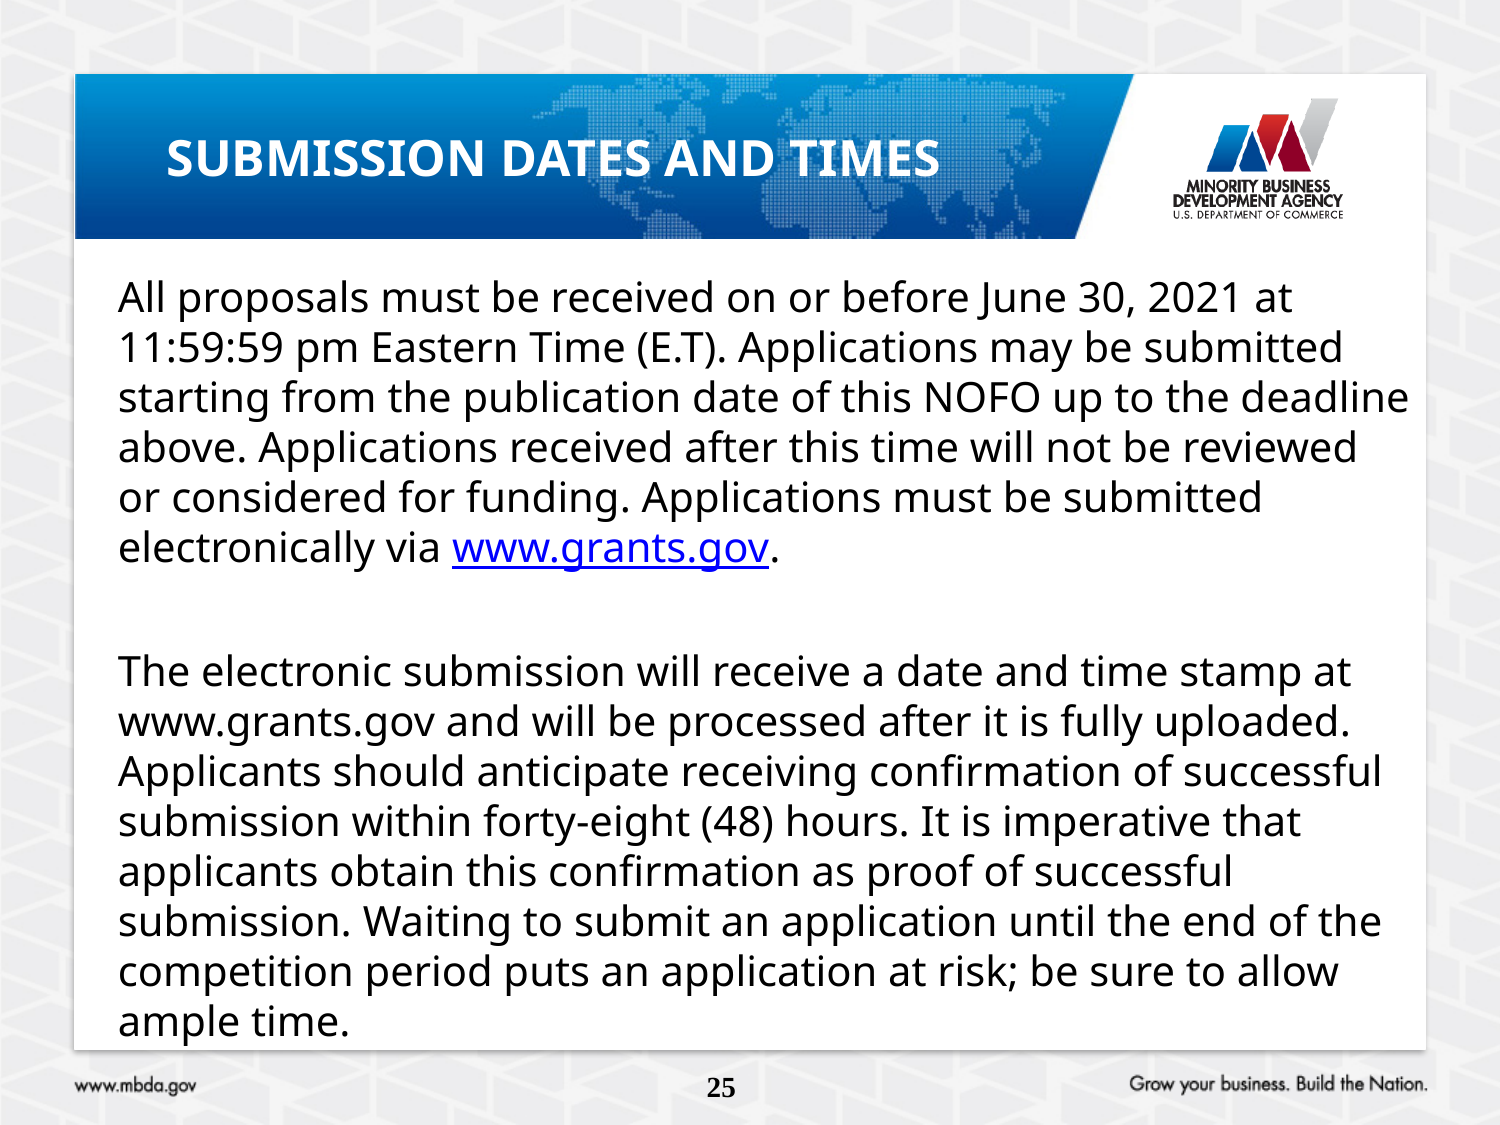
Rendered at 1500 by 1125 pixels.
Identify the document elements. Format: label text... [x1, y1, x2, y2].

picture [0, 0, 1500, 1125]
text_box 25 [691, 1060, 752, 1111]
list All proposals must be received on or before June 30, 2021 at 11:59:59 pm Eastern Time (E.T). Applications may be submitted starting from the publication date of this NOFO up to the deadline above. Applications received after this time will not be reviewed or considered for funding. Applications must be submitted electronically via www.grants.gov. The electronic submission will receive a date and time stamp at www.grants.gov and will be processed after it is fully uploaded. Applicants should anticipate receiving confirmation of successful submission within forty-eight (48) hours. It is imperative that applicants obtain this confirmation as proof of successful submission. Waiting to submit an application until the end of the competition period puts an application at risk; be sure to allow ample time. [102, 263, 1425, 1043]
title Submission dates and times [151, 74, 1425, 239]
